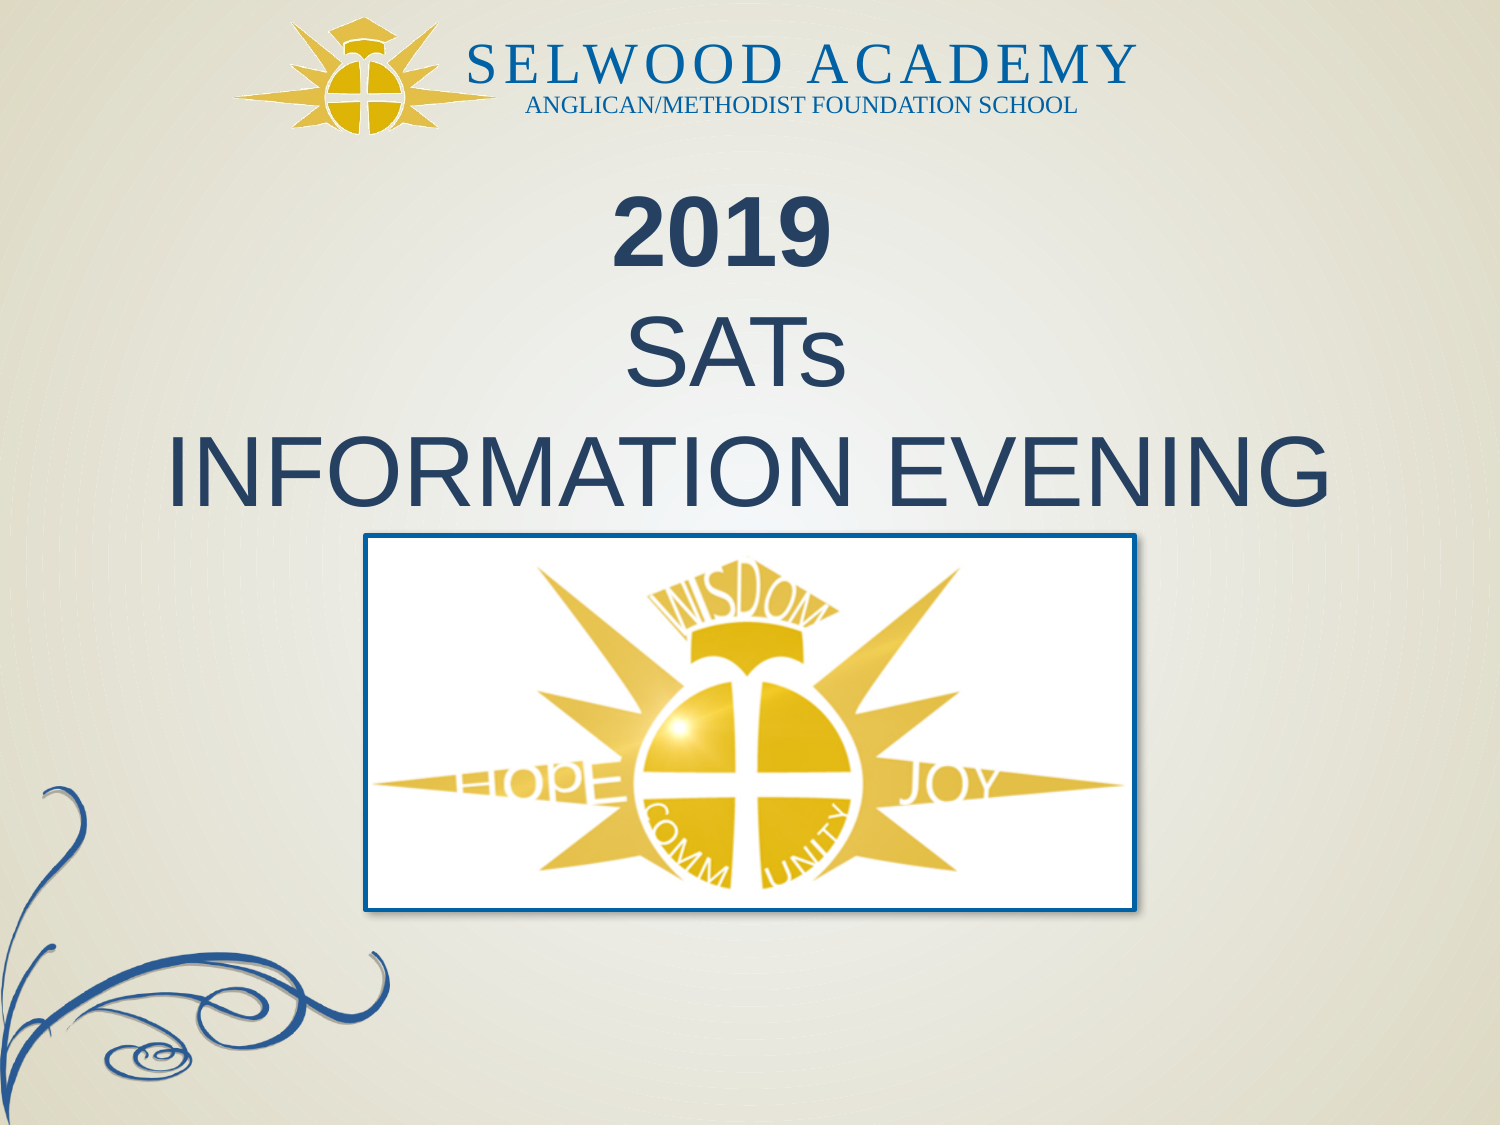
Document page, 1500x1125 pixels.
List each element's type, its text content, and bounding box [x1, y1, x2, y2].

text_box 2019 SATs INFORMATION EVENING [0, 158, 1500, 654]
picture [367, 537, 1133, 908]
picture [226, 0, 508, 147]
